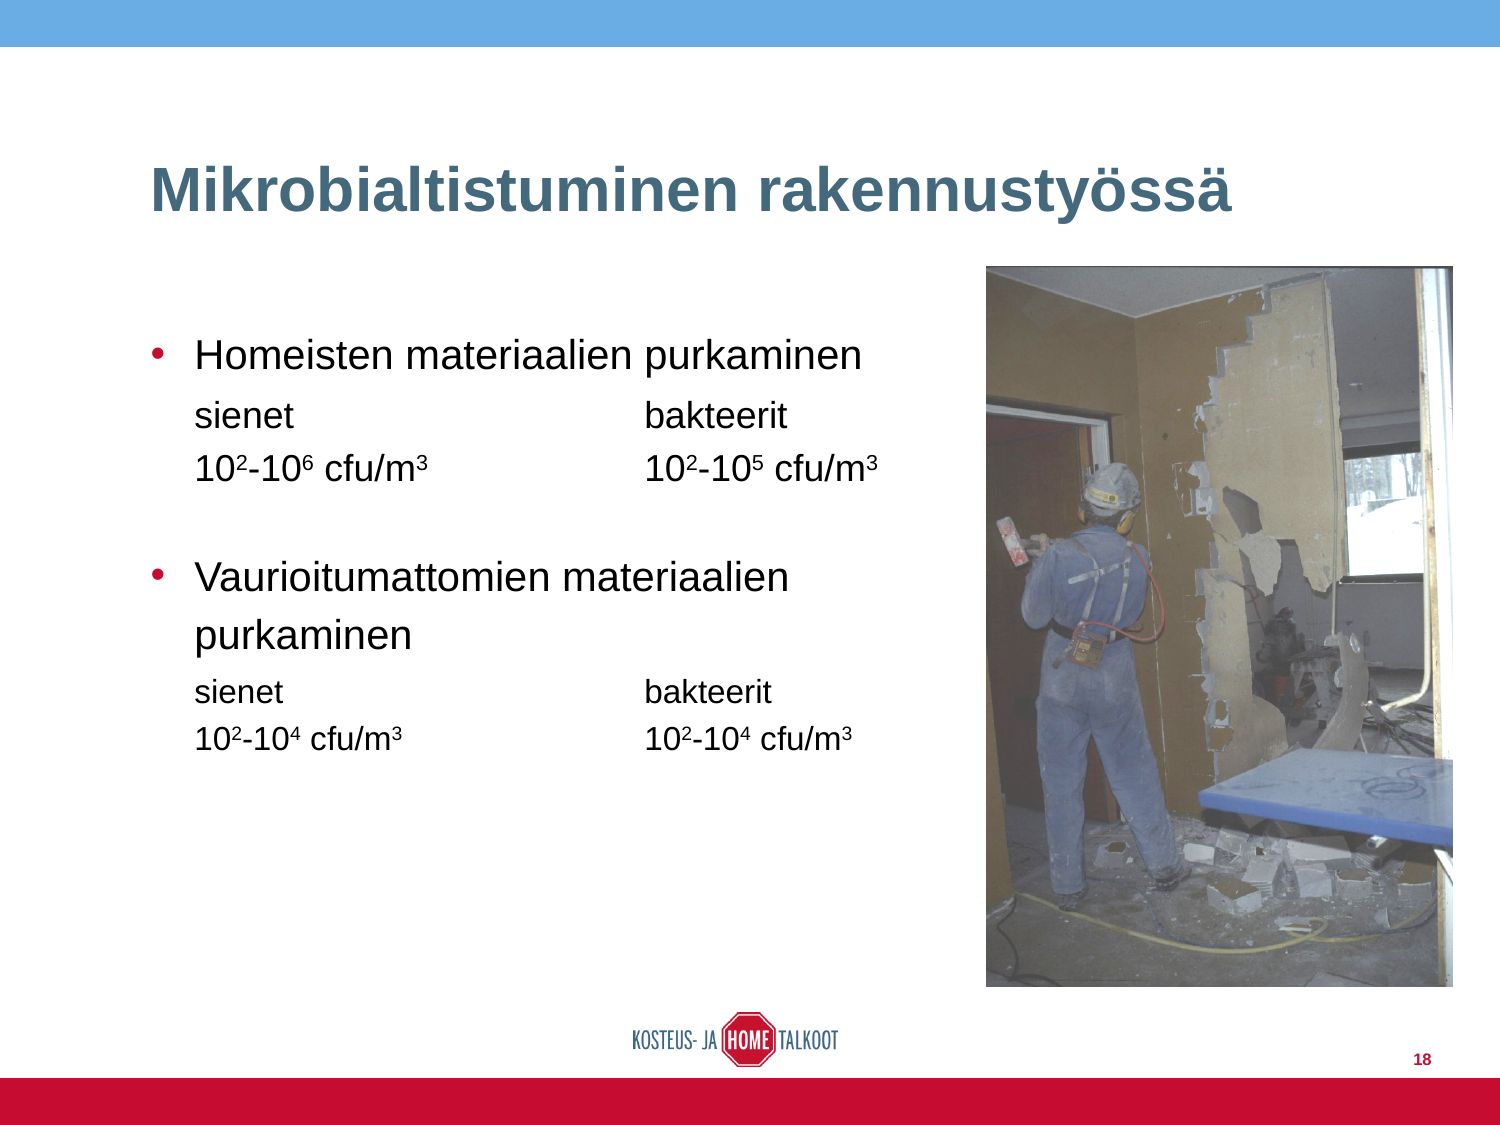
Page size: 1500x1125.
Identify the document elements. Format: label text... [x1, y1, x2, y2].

picture [985, 266, 1453, 987]
slide_number 18 [1364, 1016, 1447, 1077]
picture [633, 1012, 838, 1067]
list Homeisten materiaalien purkaminen sienet bakteerit 102-106 cfu/m3 102-105 cfu/m3 Vaurioitumattomien materiaalien purkaminen sienet bakteerit 102-104 cfu/m3 102-104 cfu/m3 [135, 267, 983, 988]
title Mikrobialtistuminen rakennustyössä [135, 54, 1365, 232]
